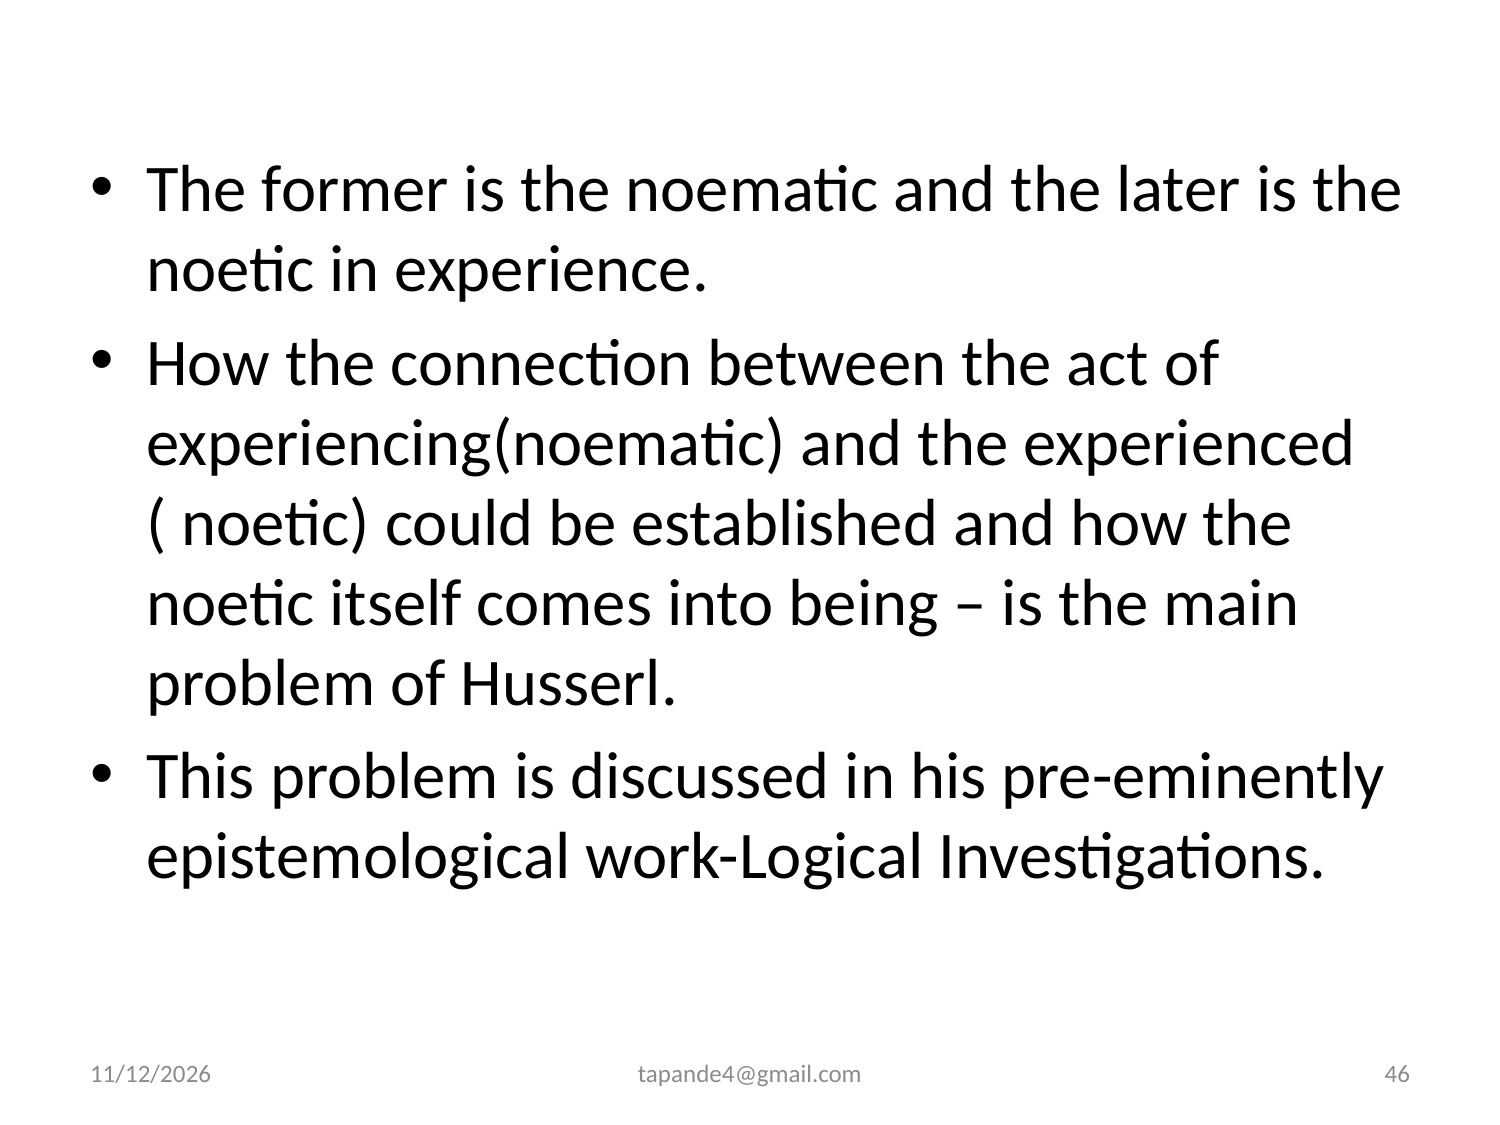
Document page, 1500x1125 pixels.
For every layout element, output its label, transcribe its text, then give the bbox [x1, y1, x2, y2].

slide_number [75, 1042, 425, 1103]
footer tapande4@gmail.com [512, 1042, 988, 1103]
slide_number 46 [1074, 1042, 1425, 1103]
list The former is the noematic and the later is the noetic in experience. How the connection between the act of experiencing(noematic) and the experienced ( noetic) could be established and how the noetic itself comes into being – is the main problem of Husserl. This problem is discussed in his pre-eminently epistemological work-Logical Investigations. [75, 137, 1425, 1005]
